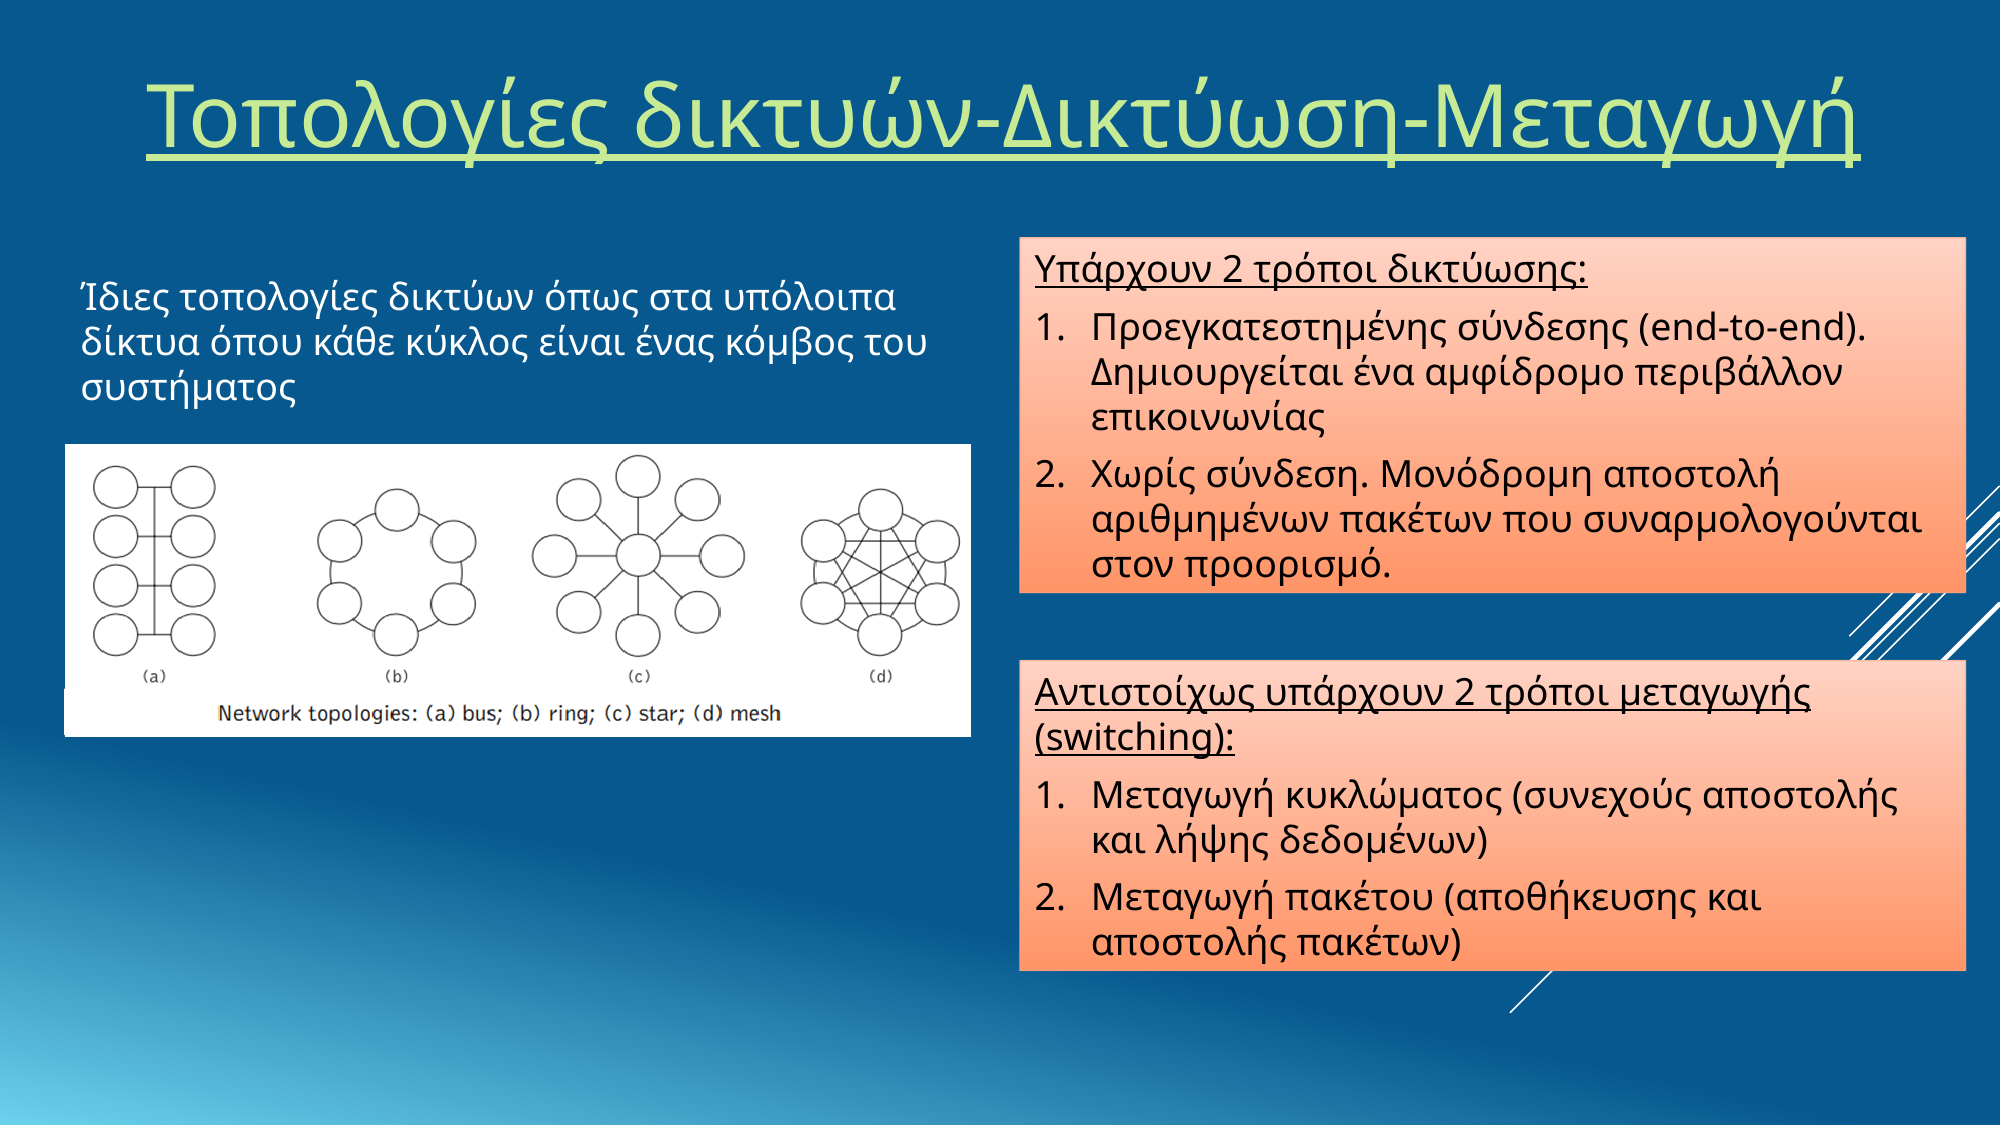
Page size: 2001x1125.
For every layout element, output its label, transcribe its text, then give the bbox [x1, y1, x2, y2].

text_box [65, 444, 972, 737]
text_box Τοπολογίες δικτυών-Δικτύωση-Μεταγωγή [65, 0, 1942, 173]
text_box Υπάρχουν 2 τρόποι δικτύωσης: Προεγκατεστημένης σύνδεσης (end-to-end). Δημιουργείται ένα αμφίδρομο περιβάλλον επικοινωνίας Χωρίς σύνδεση. Μονόδρομη αποστολή αριθμημένων πακέτων που συναρμολογούνται στον προορισμό. [1019, 237, 1966, 593]
text_box Ίδιες τοπολογίες δικτύων όπως στα υπόλοιπα δίκτυα όπου κάθε κύκλος είναι ένας κόμβος του συστήματος [65, 265, 1019, 416]
text_box Αντιστοίχως υπάρχουν 2 τρόποι μεταγωγής (switching): Μεταγωγή κυκλώματος (συνεχούς αποστολής και λήψης δεδομένων) Μεταγωγή πακέτου (αποθήκευσης και αποστολής πακέτων) [1019, 660, 1966, 971]
